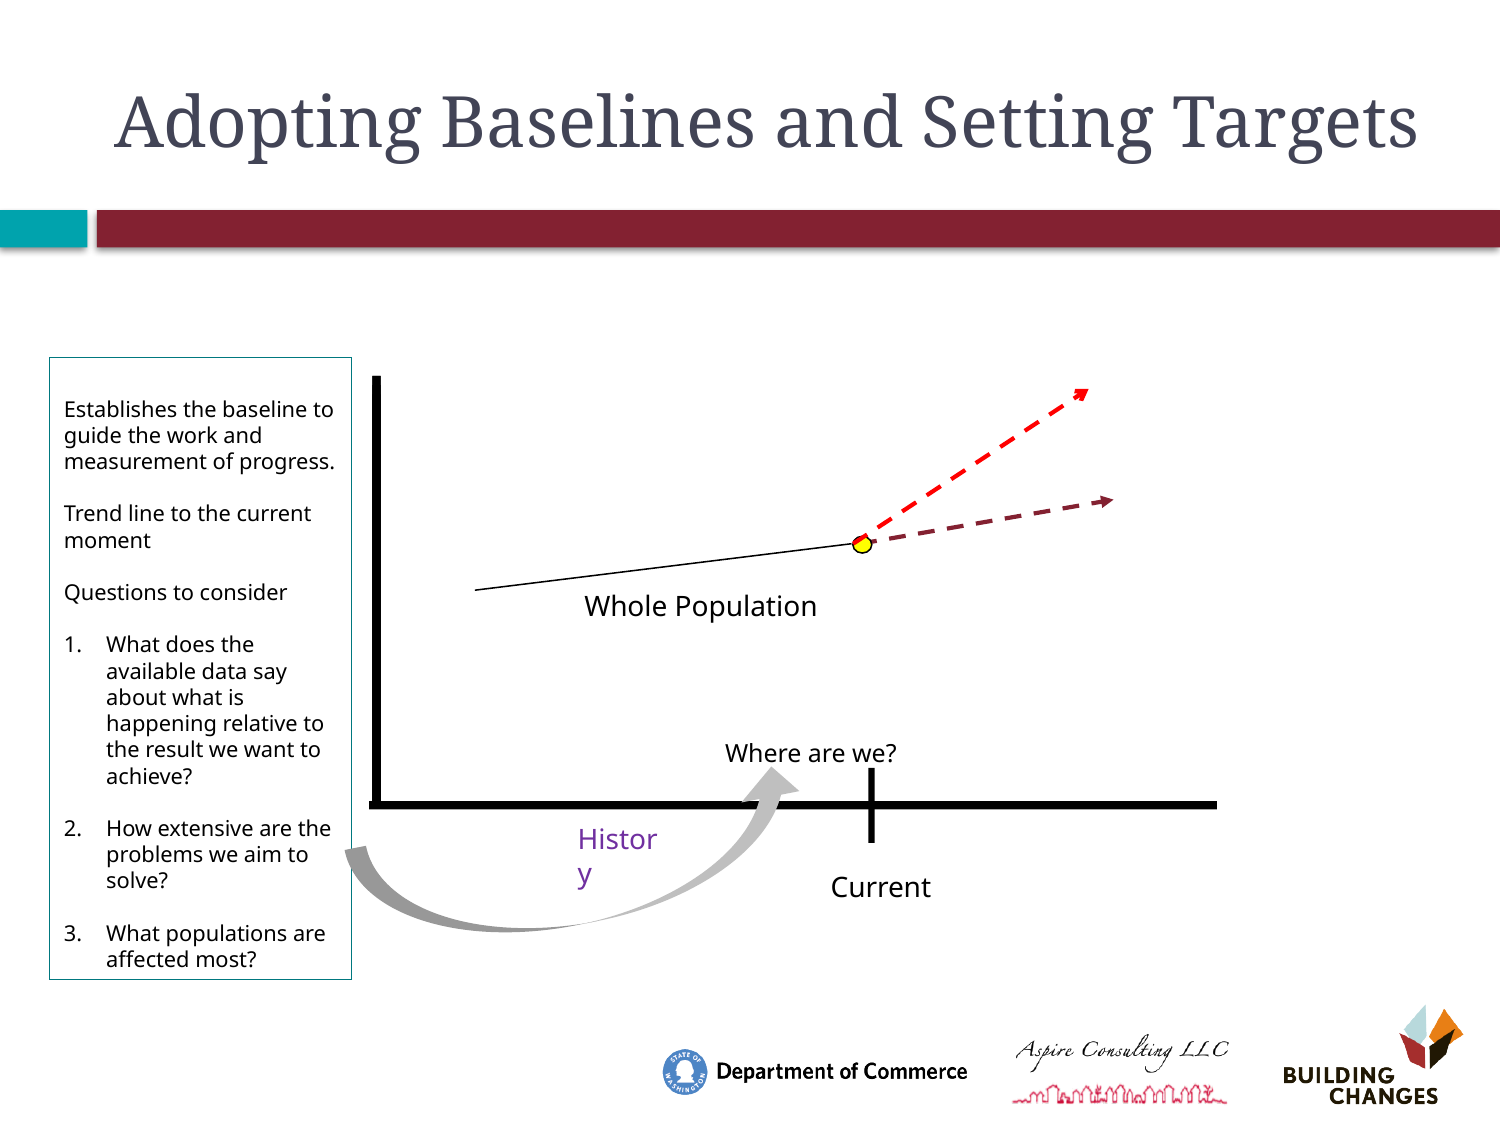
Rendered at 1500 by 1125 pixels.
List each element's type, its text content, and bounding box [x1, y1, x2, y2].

picture [987, 1008, 1249, 1125]
text_box WHERE ARE WE NOW? Establishes the baseline to guide the work and measurement of progress. Trend line to the current moment Questions to consider What does the available data say about what is happening relative to the result we want to achieve? How extensive are the problems we aim to solve? What populations are affected most? [49, 357, 352, 980]
text_box Whole Population [569, 581, 835, 630]
text_box Where are we? [710, 730, 975, 809]
text_box [852, 536, 872, 554]
picture [1262, 1004, 1475, 1106]
text_box [1100, 495, 1114, 508]
text_box [343, 764, 801, 934]
text_box Current [815, 861, 949, 910]
title Adopting Baselines and Setting Targets [99, 37, 1438, 200]
picture [662, 1049, 967, 1095]
text_box [1072, 388, 1089, 403]
text_box History [562, 814, 686, 897]
